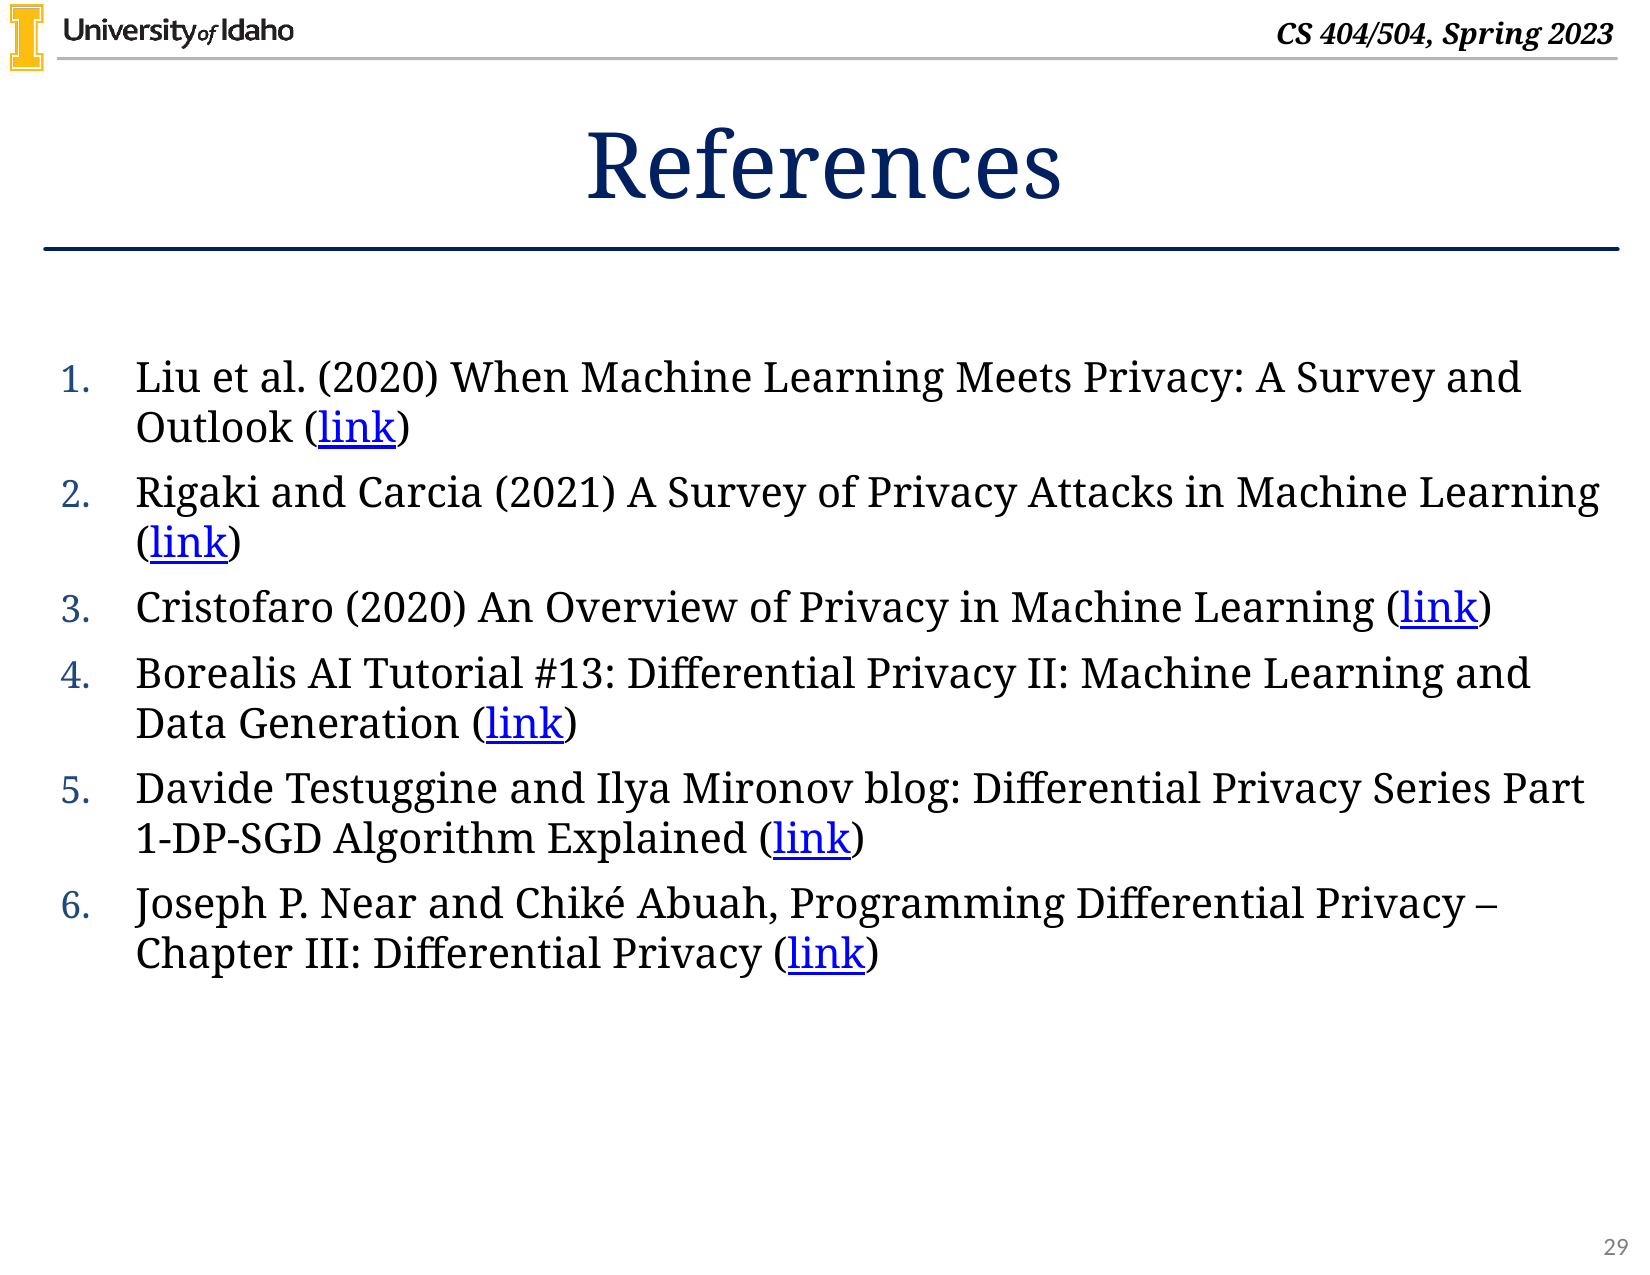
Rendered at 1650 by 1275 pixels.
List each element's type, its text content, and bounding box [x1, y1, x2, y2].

title References [0, 75, 1650, 248]
picture [9, 4, 48, 71]
picture [57, 2, 294, 52]
list Liu et al. (2020) When Machine Learning Meets Privacy: A Survey and Outlook (link) Rigaki and Carcia (2021) A Survey of Privacy Attacks in Machine Learning (link) Cristofaro (2020) An Overview of Privacy in Machine Learning (link) Borealis AI Tutorial #13: Differential Privacy II: Machine Learning and Data Generation (link) Davide Testuggine and Ilya Mironov blog: Differential Privacy Series Part 1-DP-SGD Algorithm Explained (link) Joseph P. Near and Chiké Abuah, Programming Differential Privacy – Chapter III: Differential Privacy (link) [45, 342, 1618, 1224]
